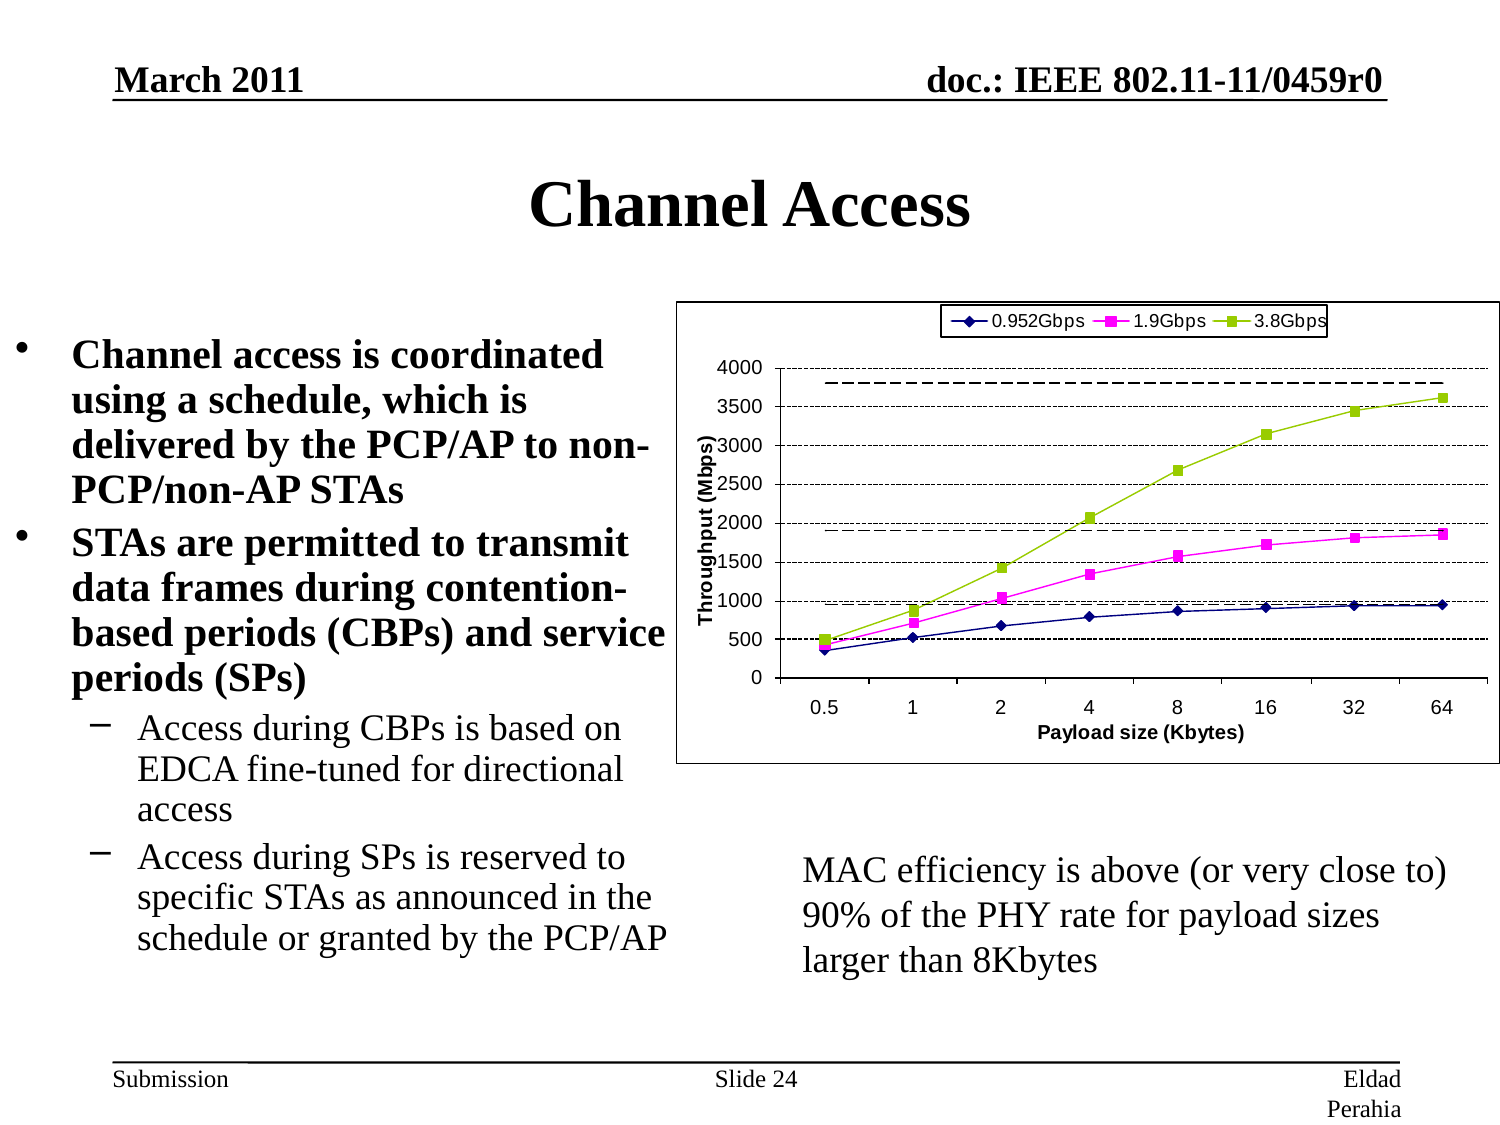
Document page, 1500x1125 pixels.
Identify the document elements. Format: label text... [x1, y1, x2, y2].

text_box MAC efficiency is above (or very close to) 90% of the PHY rate for payload sizes larger than 8Kbytes [787, 837, 1475, 988]
footer Eldad Perahia, Intel Corporation [1324, 1061, 1402, 1093]
title Channel Access [112, 112, 1388, 288]
slide_number Slide 24 [712, 1061, 800, 1093]
picture [674, 299, 1500, 765]
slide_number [114, 54, 307, 101]
list Channel access is coordinated using a schedule, which is delivered by the PCP/AP to non-PCP/non-AP STAs STAs are permitted to transmit data frames during contention-based periods (CBPs) and service periods (SPs) Access during CBPs is based on EDCA fine-tuned for directional access Access during SPs is reserved to specific STAs as announced in the schedule or granted by the PCP/AP [0, 324, 701, 1001]
